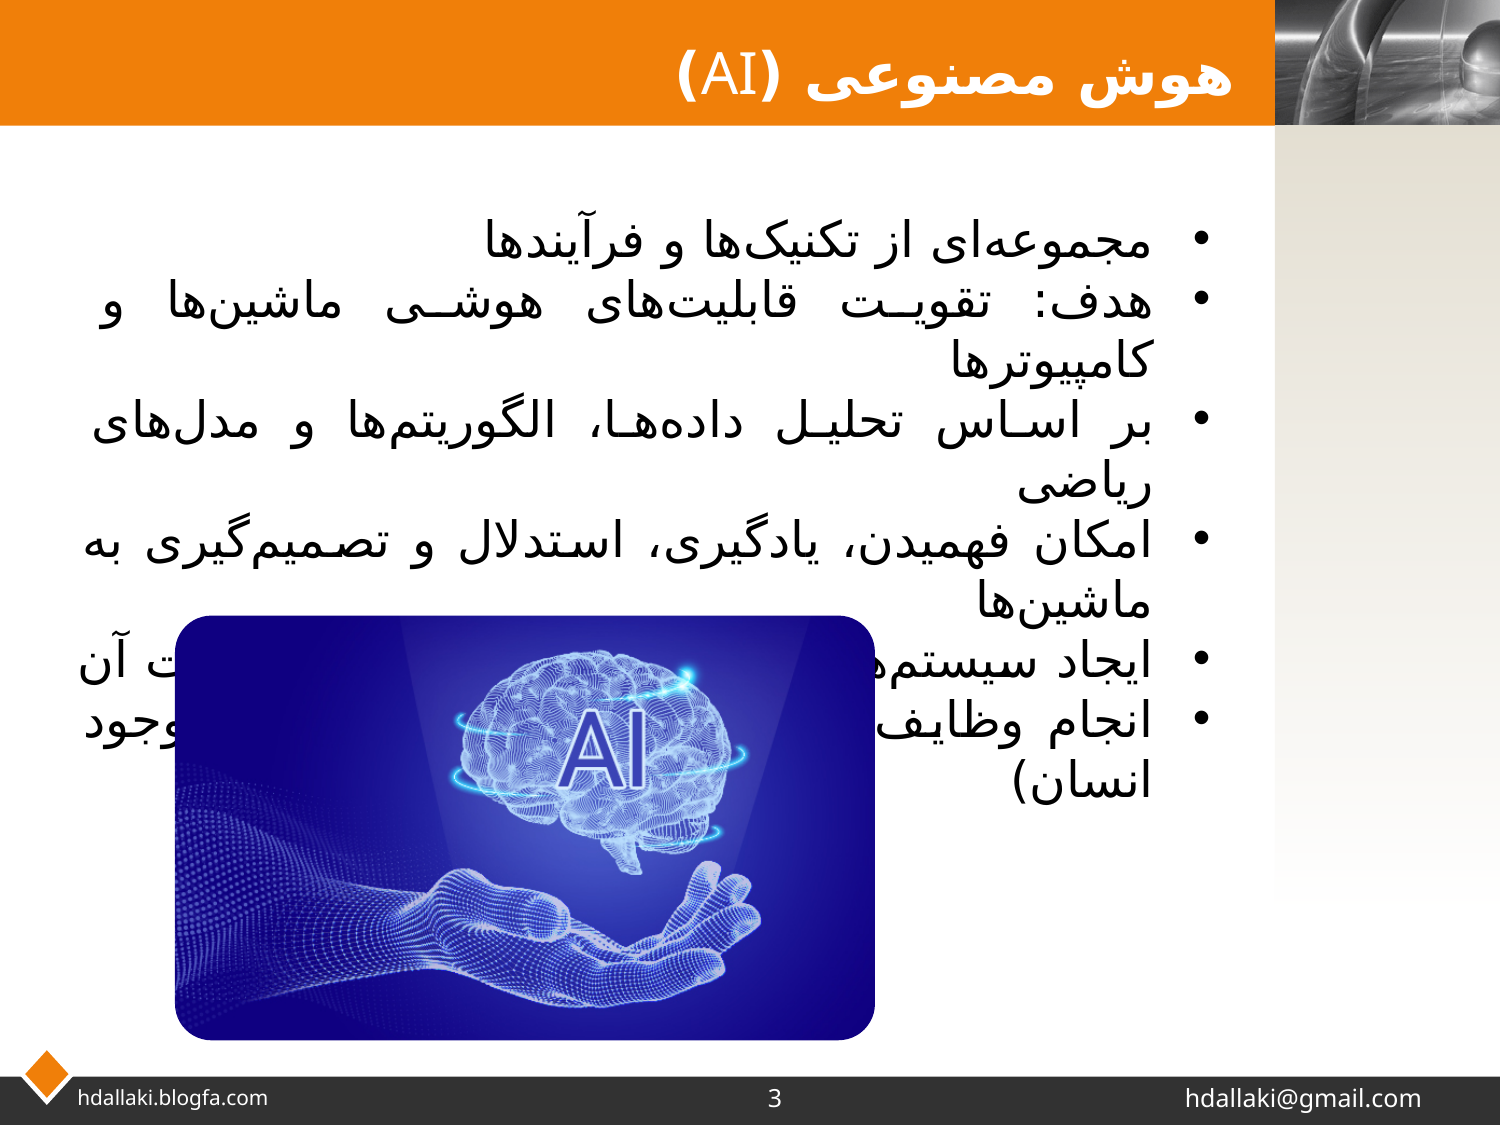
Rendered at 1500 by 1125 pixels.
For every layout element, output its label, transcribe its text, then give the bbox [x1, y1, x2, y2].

footer hdallaki@gmail.com [1049, 1074, 1438, 1115]
picture [1275, 0, 1500, 125]
slide_number hdallaki.blogfa.com [62, 1077, 463, 1113]
picture [174, 615, 876, 1041]
slide_number 3 [599, 1074, 951, 1115]
title هوش مصنوعی (AI) [74, 24, 1251, 118]
text_box مجموعه‌ای از تکنیک‌ها و فرآیندها هدف: تقویت قابلیت‌های هوشی ماشین‌ها و کامپیوترها بر اساس تحلیل داده‌ها، الگوریتم‌ها و مدل‌های ریاضی امکان فهمیدن، یادگیری، استدلال و تصمیم‌گیری به ماشین‌ها ایجاد سیستم‌هایی براي تعامل با محیط و تغییرات آن انجام وظایف به صورت خودکار (قبلاً نیاز به وجود انسان) [62, 199, 1225, 815]
